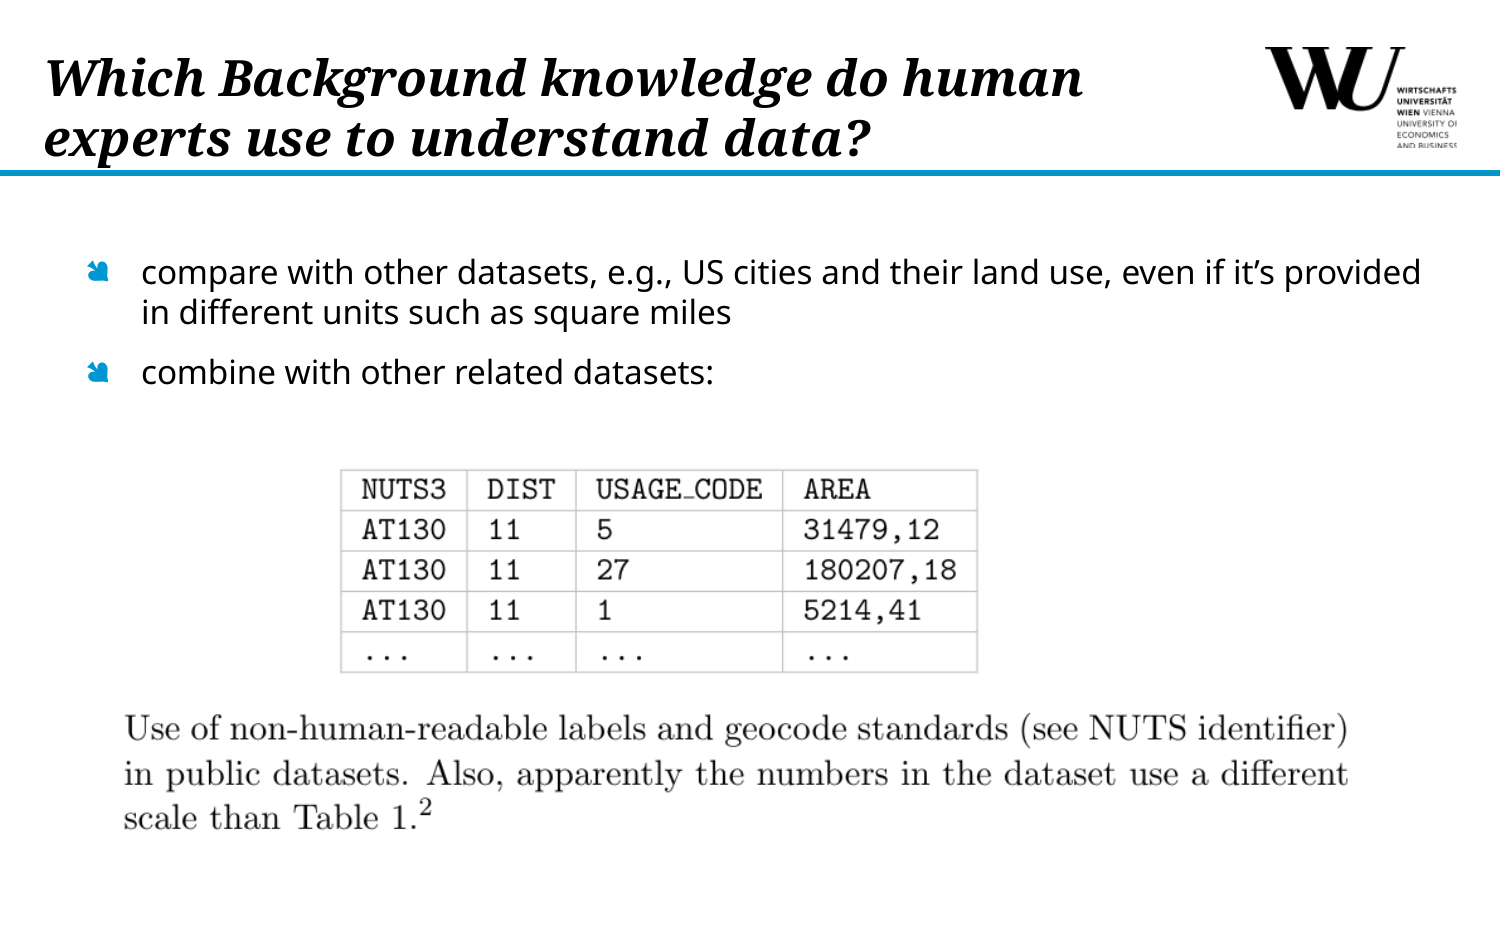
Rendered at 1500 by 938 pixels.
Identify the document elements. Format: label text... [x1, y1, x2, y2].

picture [116, 450, 1369, 853]
title Which Background knowledge do human experts use to understand data? [28, 31, 1426, 126]
list compare with other datasets, e.g., US cities and their land use, even if it’s provided in different units such as square miles combine with other related datasets: [51, 235, 1449, 406]
